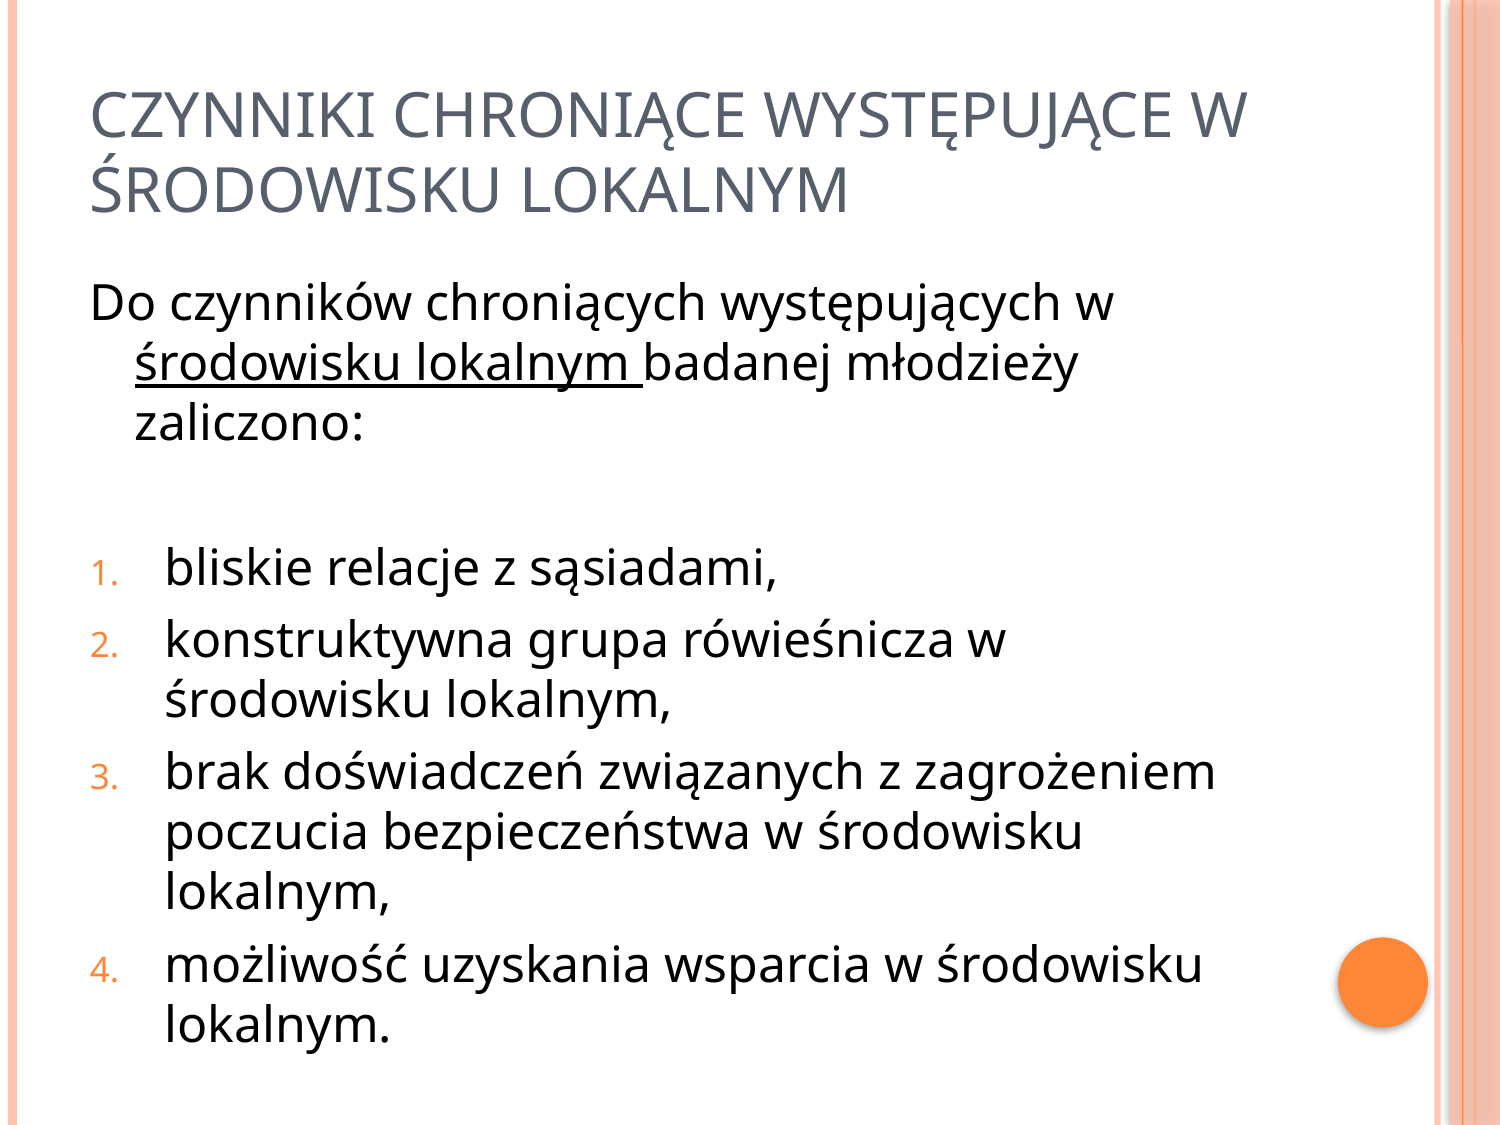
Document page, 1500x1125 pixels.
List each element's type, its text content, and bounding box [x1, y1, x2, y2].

list Do czynników chroniących występujących w środowisku lokalnym badanej młodzieży zaliczono: bliskie relacje z sąsiadami, konstruktywna grupa rówieśnicza w środowisku lokalnym, brak doświadczeń związanych z zagrożeniem poczucia bezpieczeństwa w środowisku lokalnym, możliwość uzyskania wsparcia w środowisku lokalnym. [75, 262, 1300, 1062]
title Czynniki chroniące występujące w środowisku lokalnym [75, 45, 1300, 233]
